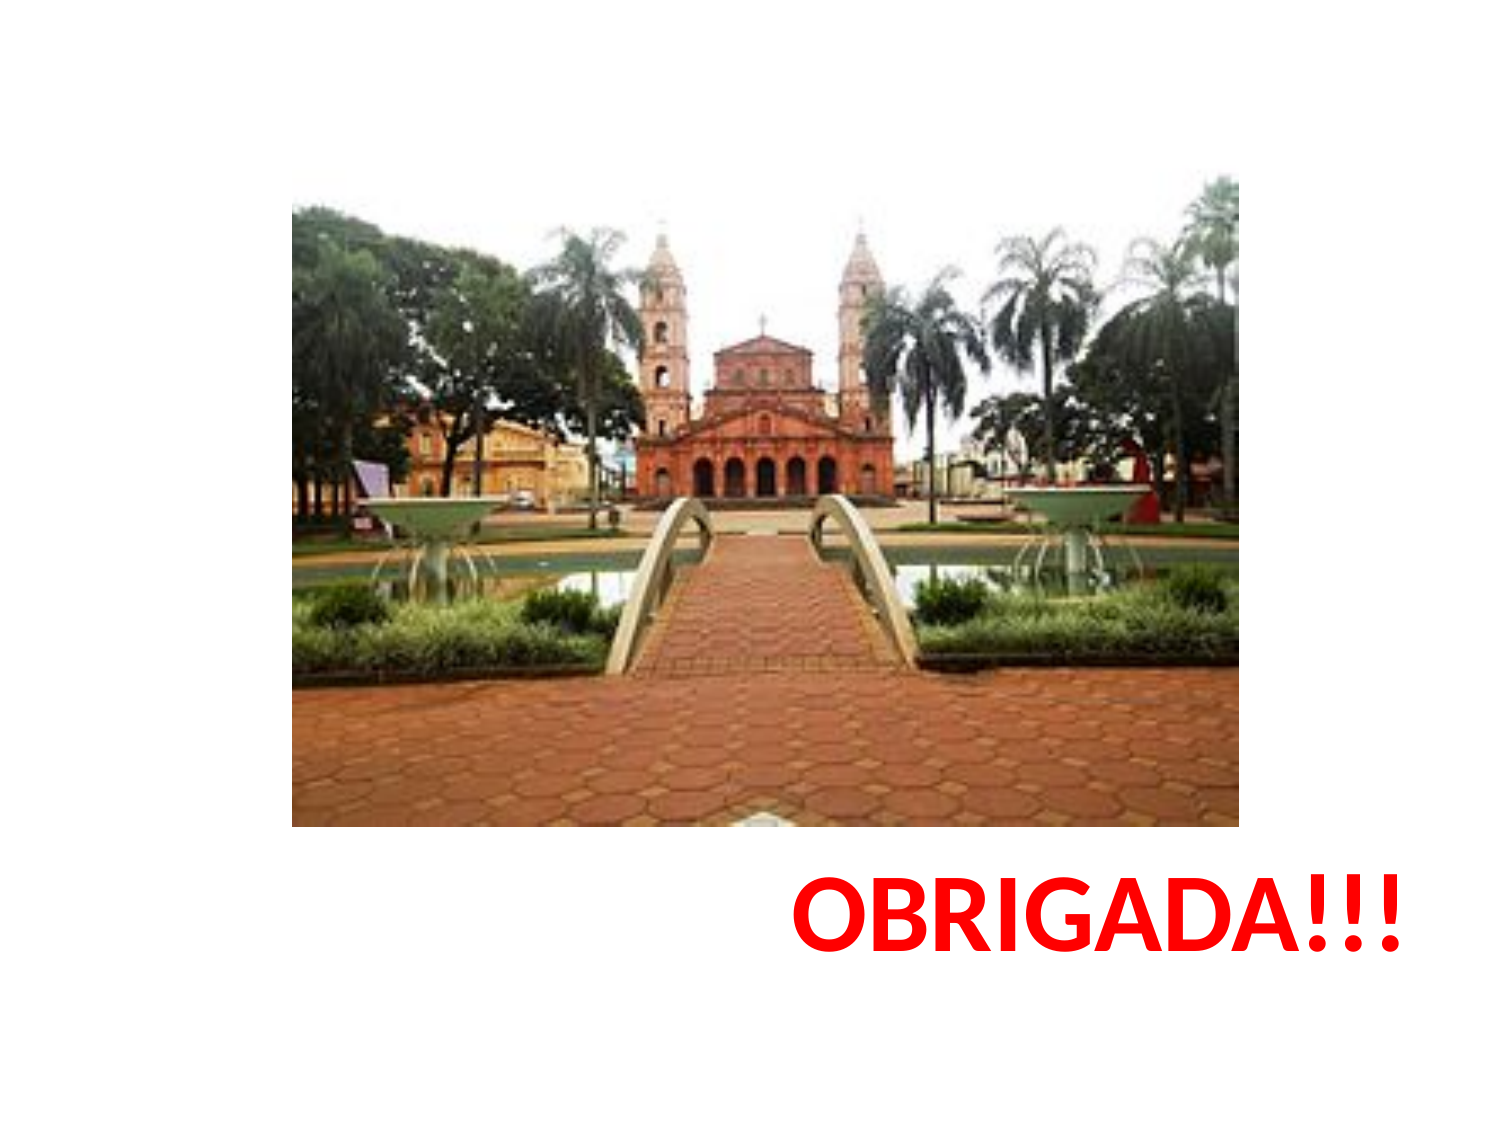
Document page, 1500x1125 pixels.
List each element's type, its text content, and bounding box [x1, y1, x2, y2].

picture [292, 116, 1239, 827]
list OBRIGADA!!! [75, 262, 1425, 1005]
